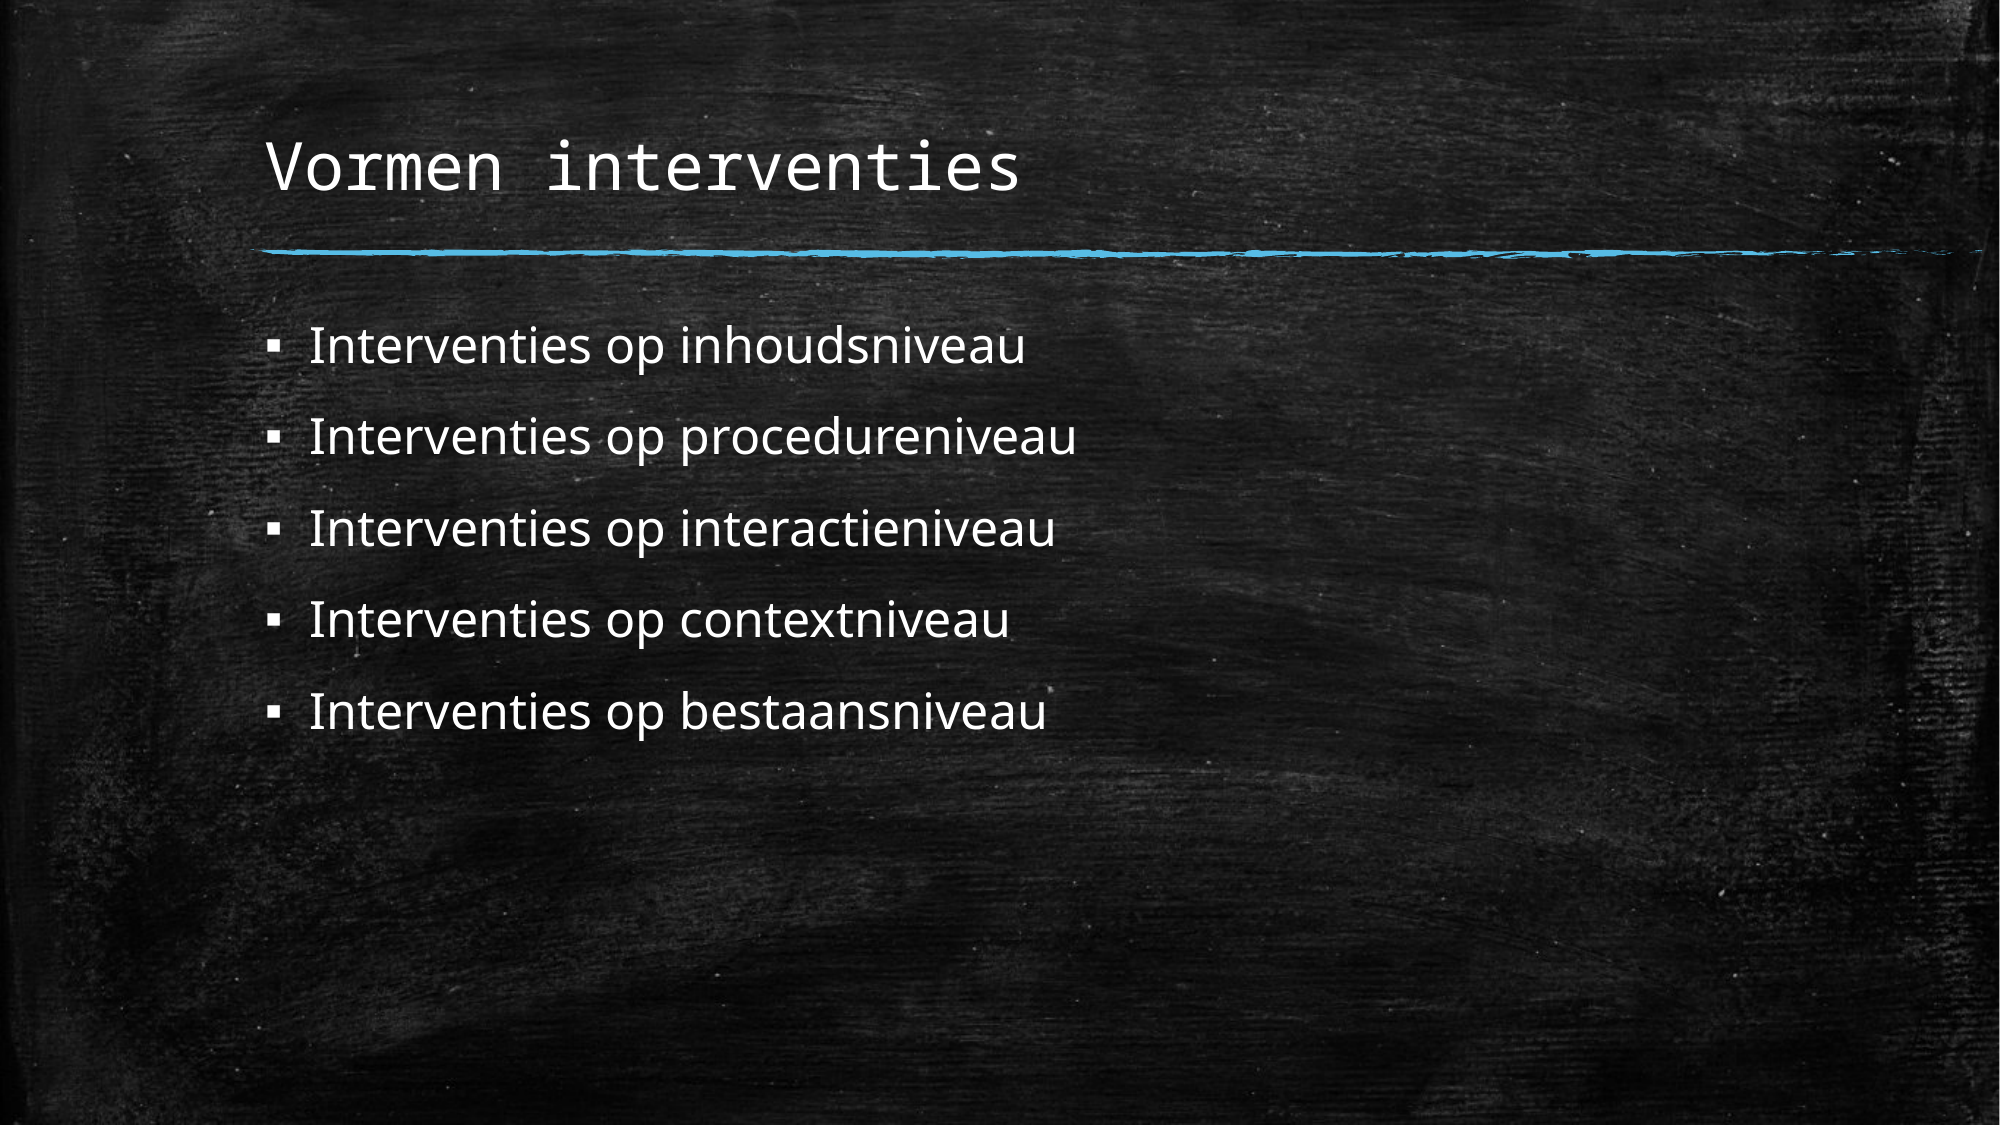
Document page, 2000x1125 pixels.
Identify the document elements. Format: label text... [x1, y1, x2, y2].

list Interventies op inhoudsniveau Interventies op procedureniveau Interventies op interactieniveau Interventies op contextniveau Interventies op bestaansniveau [249, 312, 1750, 1013]
title Vormen interventies [249, 45, 1750, 213]
